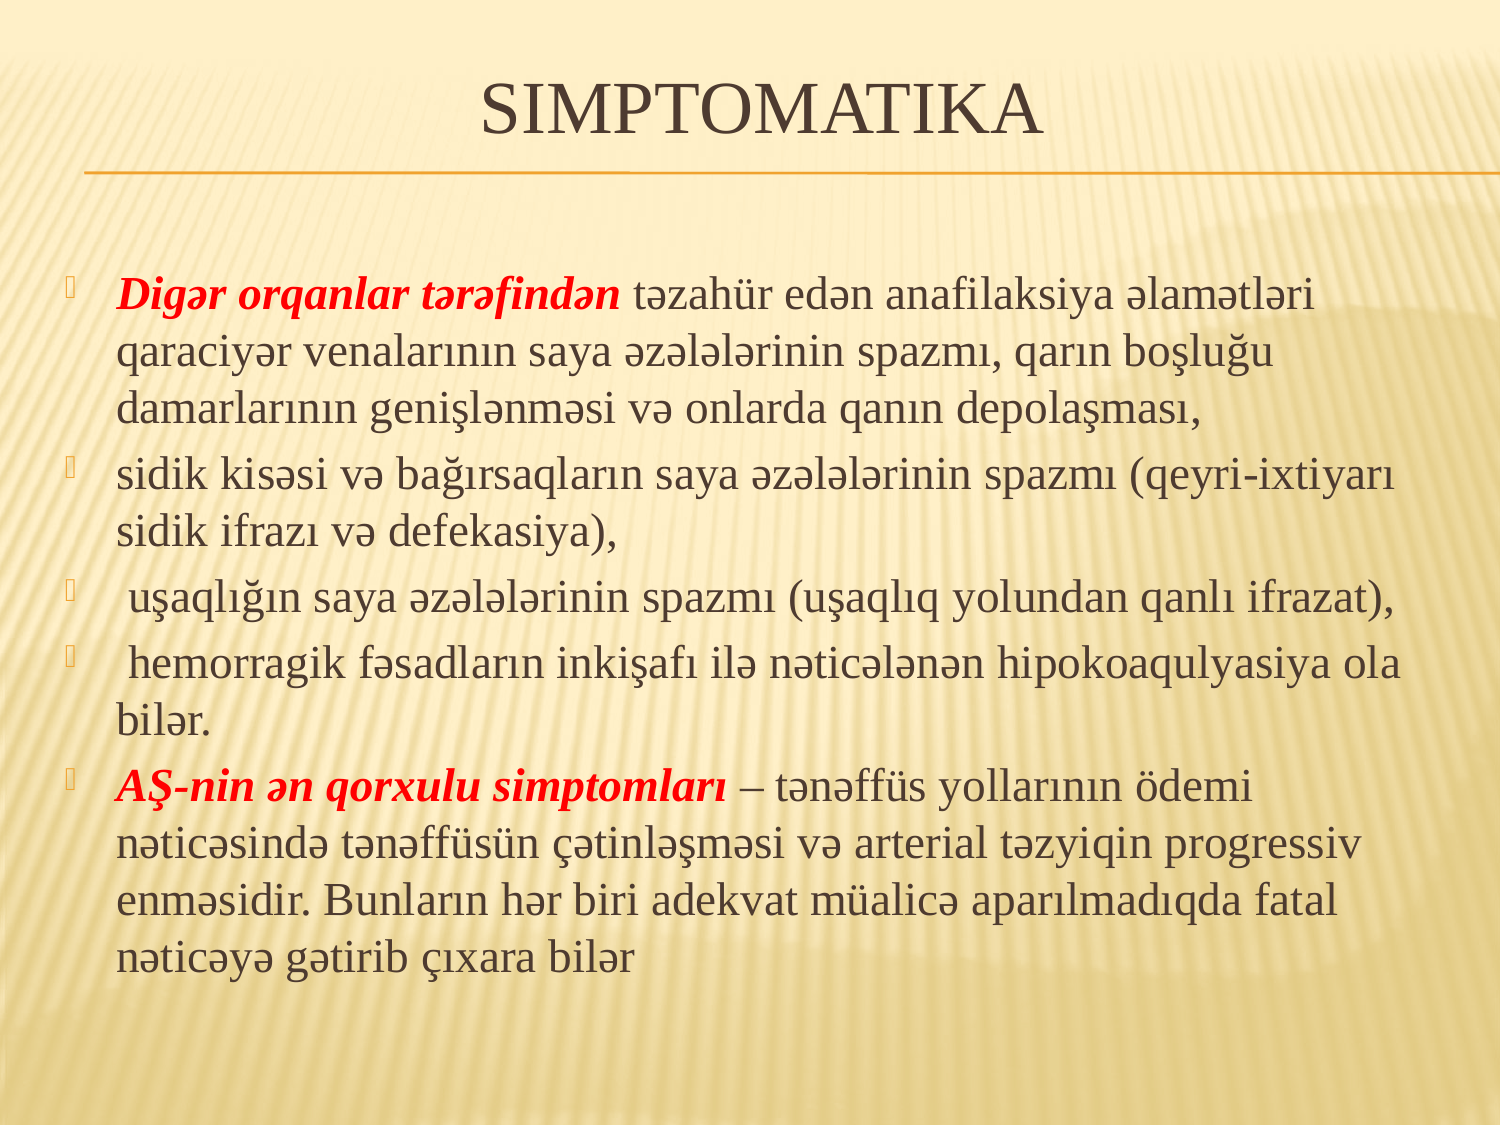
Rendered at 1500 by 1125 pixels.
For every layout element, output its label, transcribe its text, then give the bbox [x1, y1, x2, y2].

list Digər orqanlar tərəfindən təzahür edən anafilaksiya əlamətləri qaraciyər venalarının saya əzələlərinin spazmı, qarın boşluğu damarlarının genişlənməsi və onlarda qanın depolaşması, sidik kisəsi və bağırsaqların saya əzələlərinin spazmı (qeyri-ixtiyarı sidik ifrazı və defekasiya), uşaqlığın saya əzələlərinin spazmı (uşaqlıq yolundan qanlı ifrazat), hemorragik fəsadların inkişafı ilə nəticələnən hipokoaqulyasiya ola bilər. AŞ-nin ən qorxulu simptomları – tənəffüs yollarının ödemi nəticəsində tənəffüsün çətinləşməsi və arterial təzyiqin progressiv enməsidir. Bunların hər biri adekvat müalicə aparılmadıqda fatal nəticəyə gətirib çıxara bilər [50, 254, 1475, 998]
title Simptomatika [50, 35, 1475, 173]
